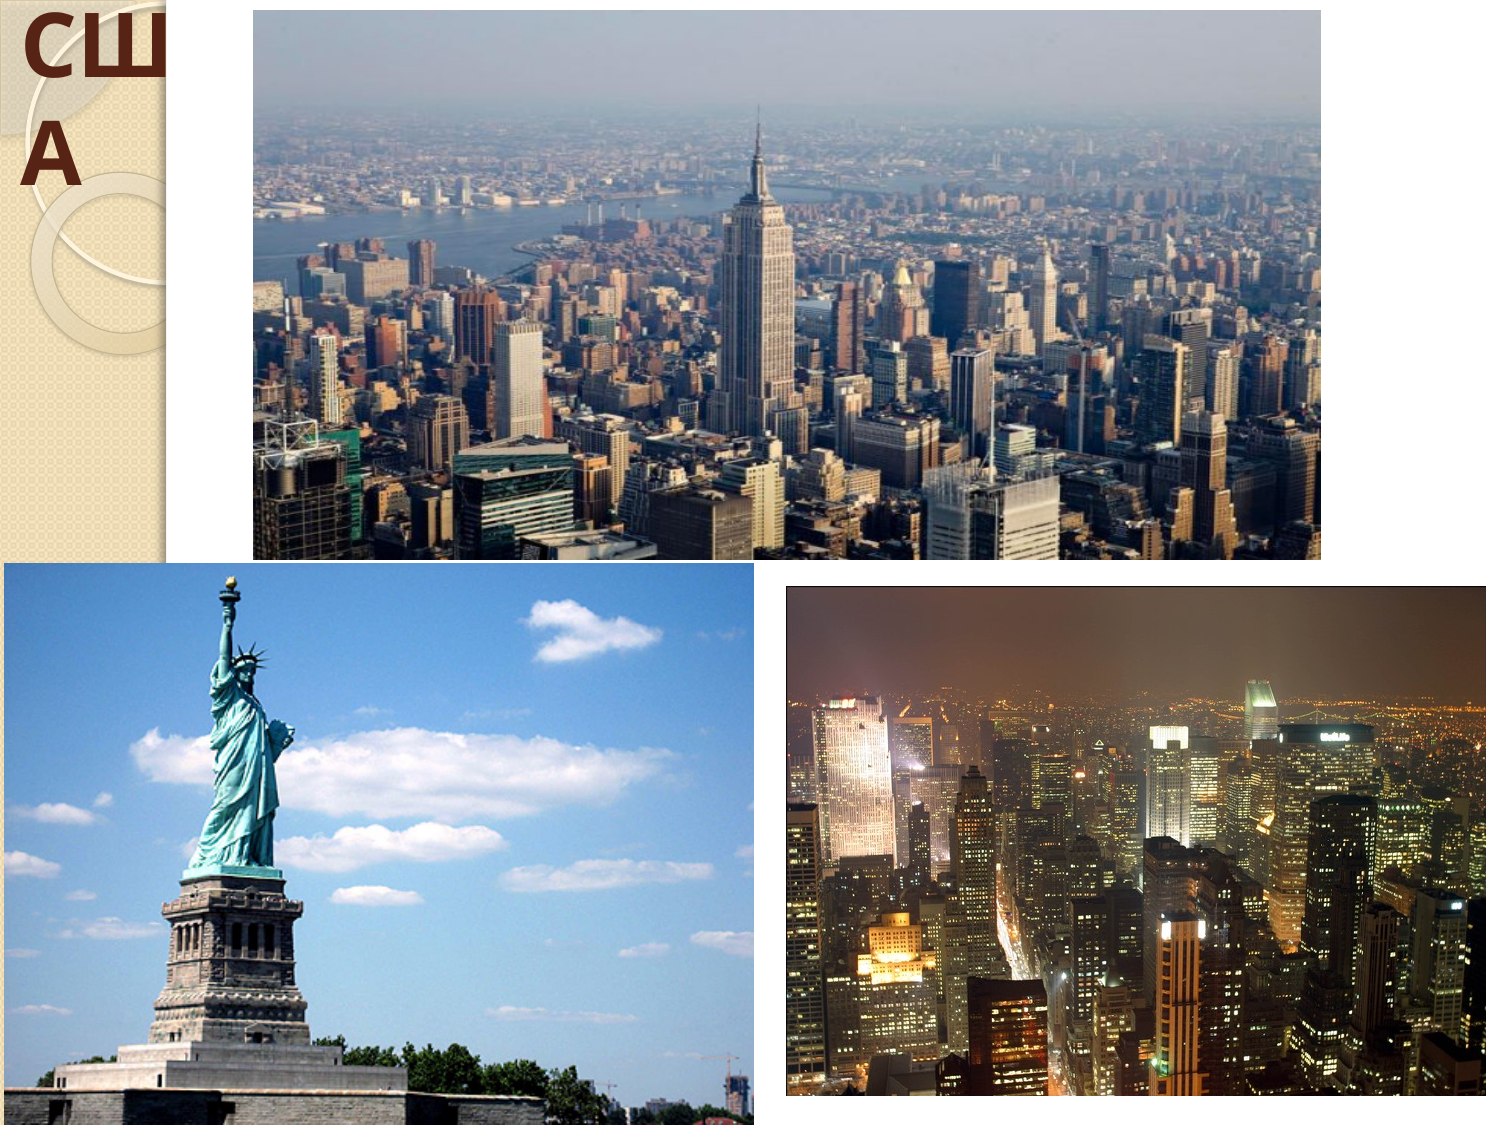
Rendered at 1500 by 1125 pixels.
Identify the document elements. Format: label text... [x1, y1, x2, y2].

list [4, 563, 754, 1125]
title США [5, 2, 237, 189]
picture [786, 585, 1487, 1096]
picture [253, 9, 1321, 560]
